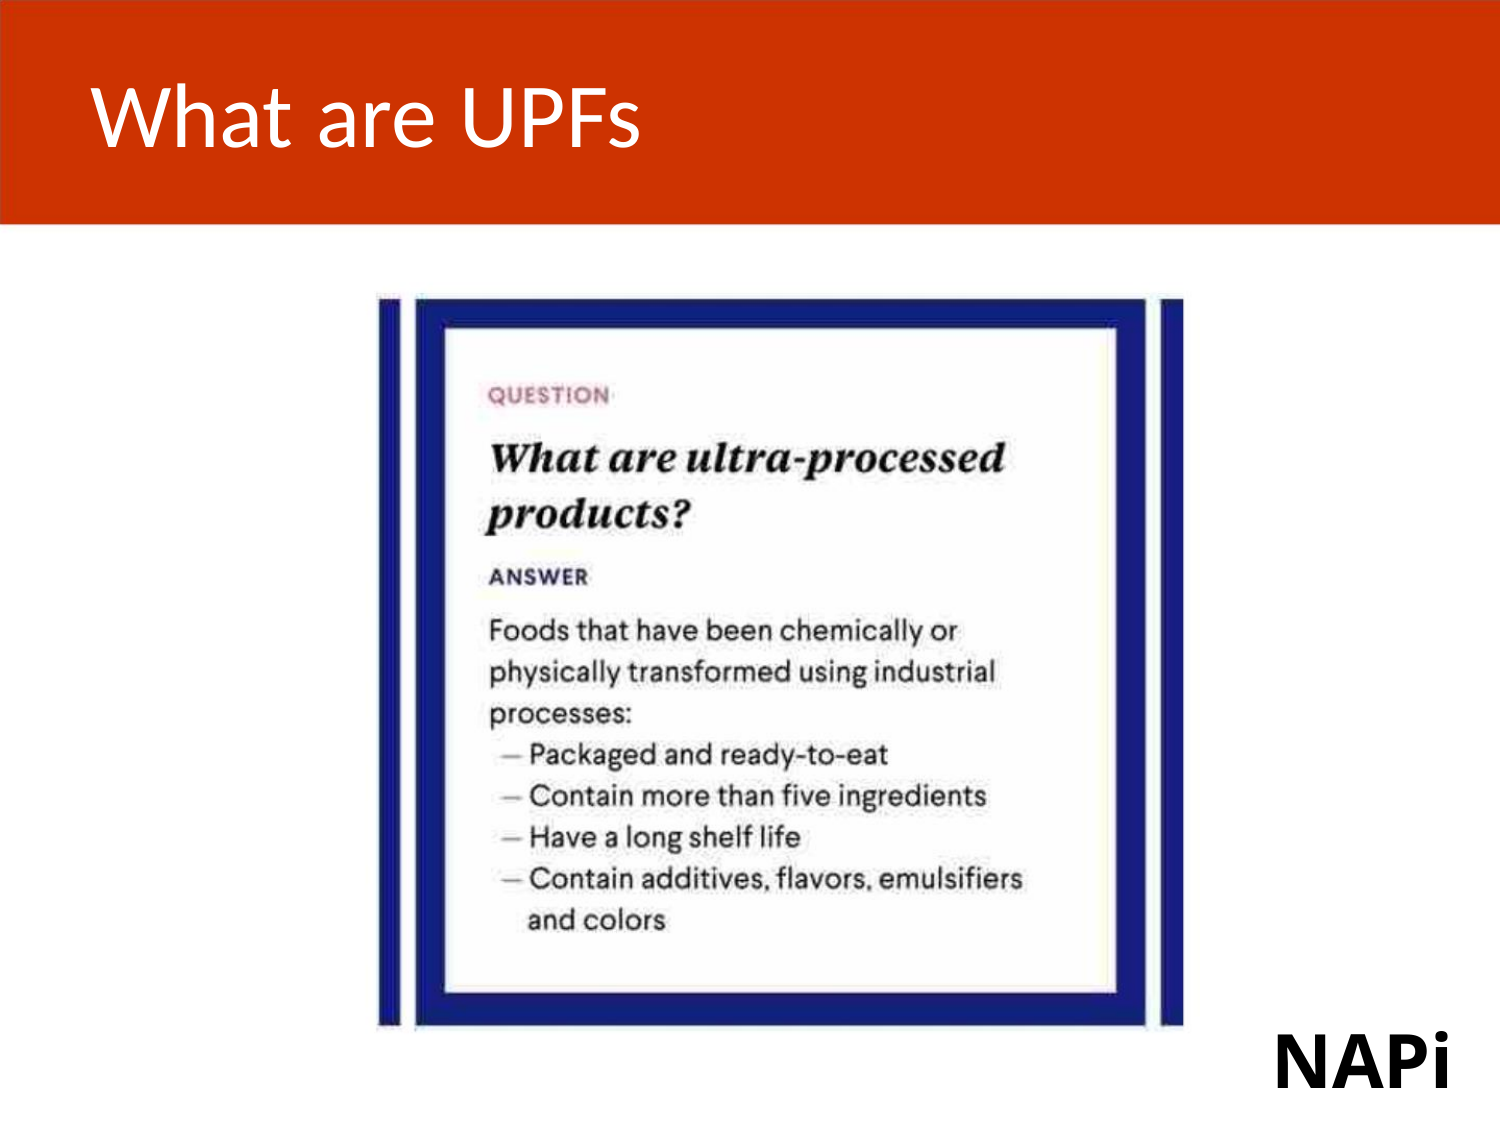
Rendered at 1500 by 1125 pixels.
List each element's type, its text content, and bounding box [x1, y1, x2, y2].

text_box What are UPFs [89, 79, 666, 166]
text_box [0, 0, 1500, 1125]
text_box NAPi [1271, 1027, 1488, 1105]
